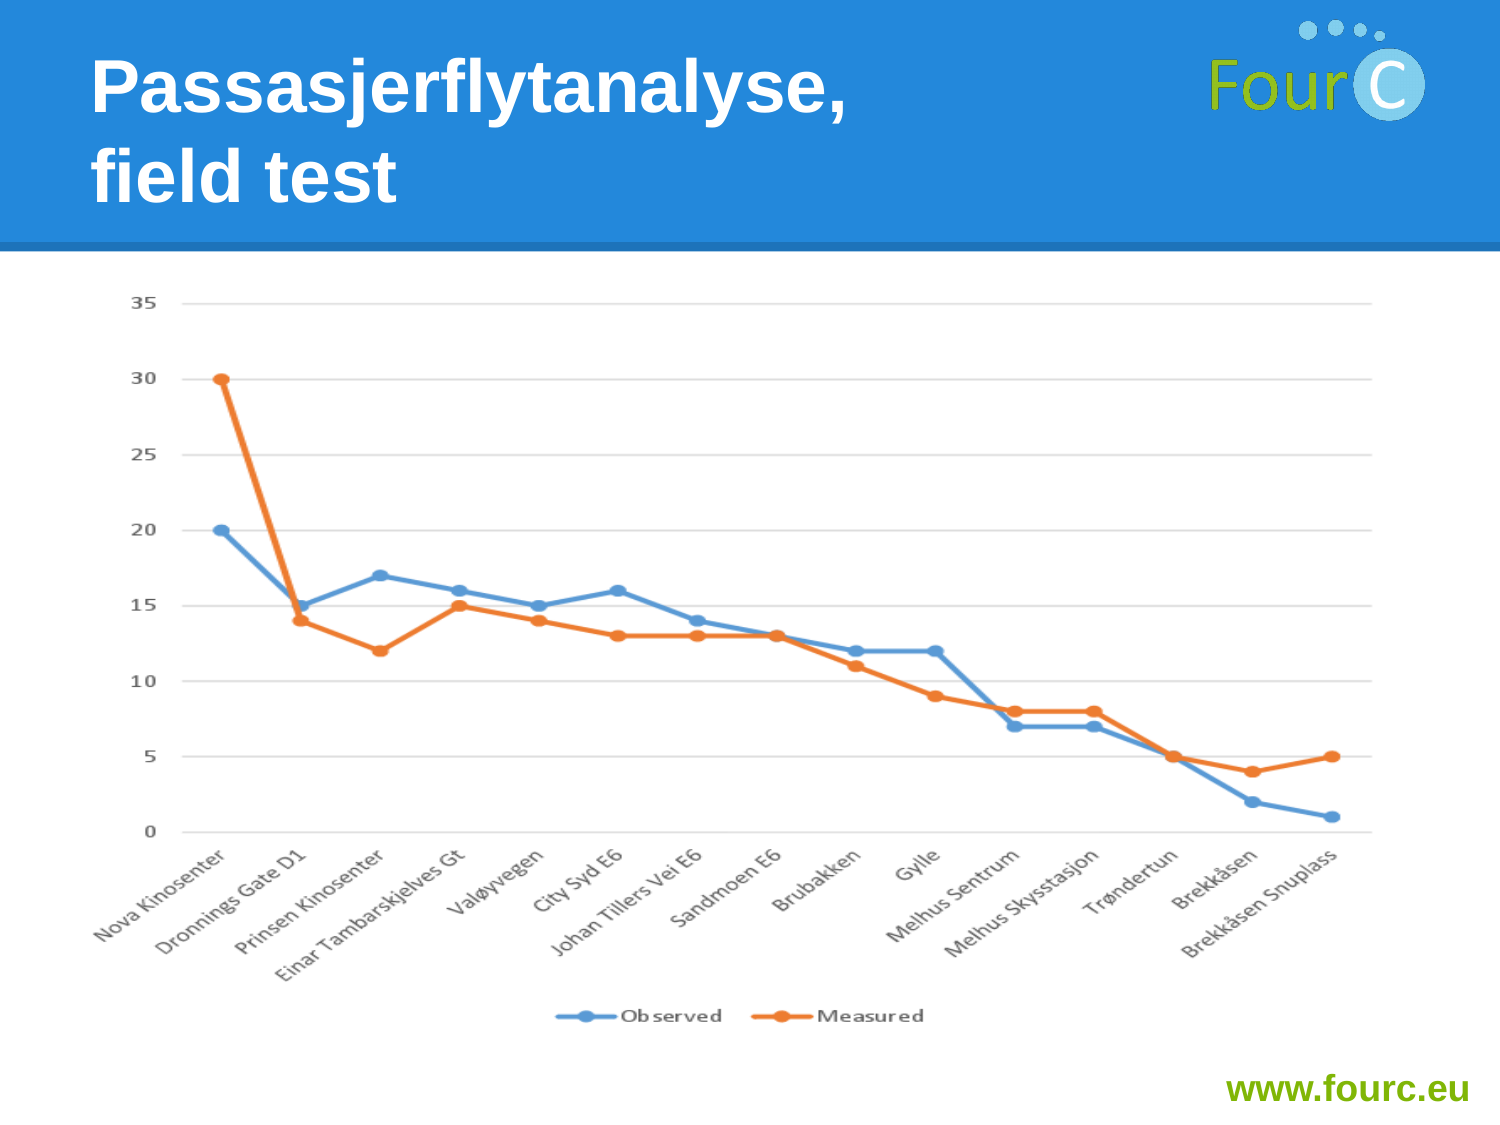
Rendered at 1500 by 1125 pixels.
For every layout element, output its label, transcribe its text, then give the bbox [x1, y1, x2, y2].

picture [1210, 19, 1426, 125]
title Passasjerflytanalyse, field test [75, 45, 1162, 233]
picture [74, 283, 1391, 1036]
